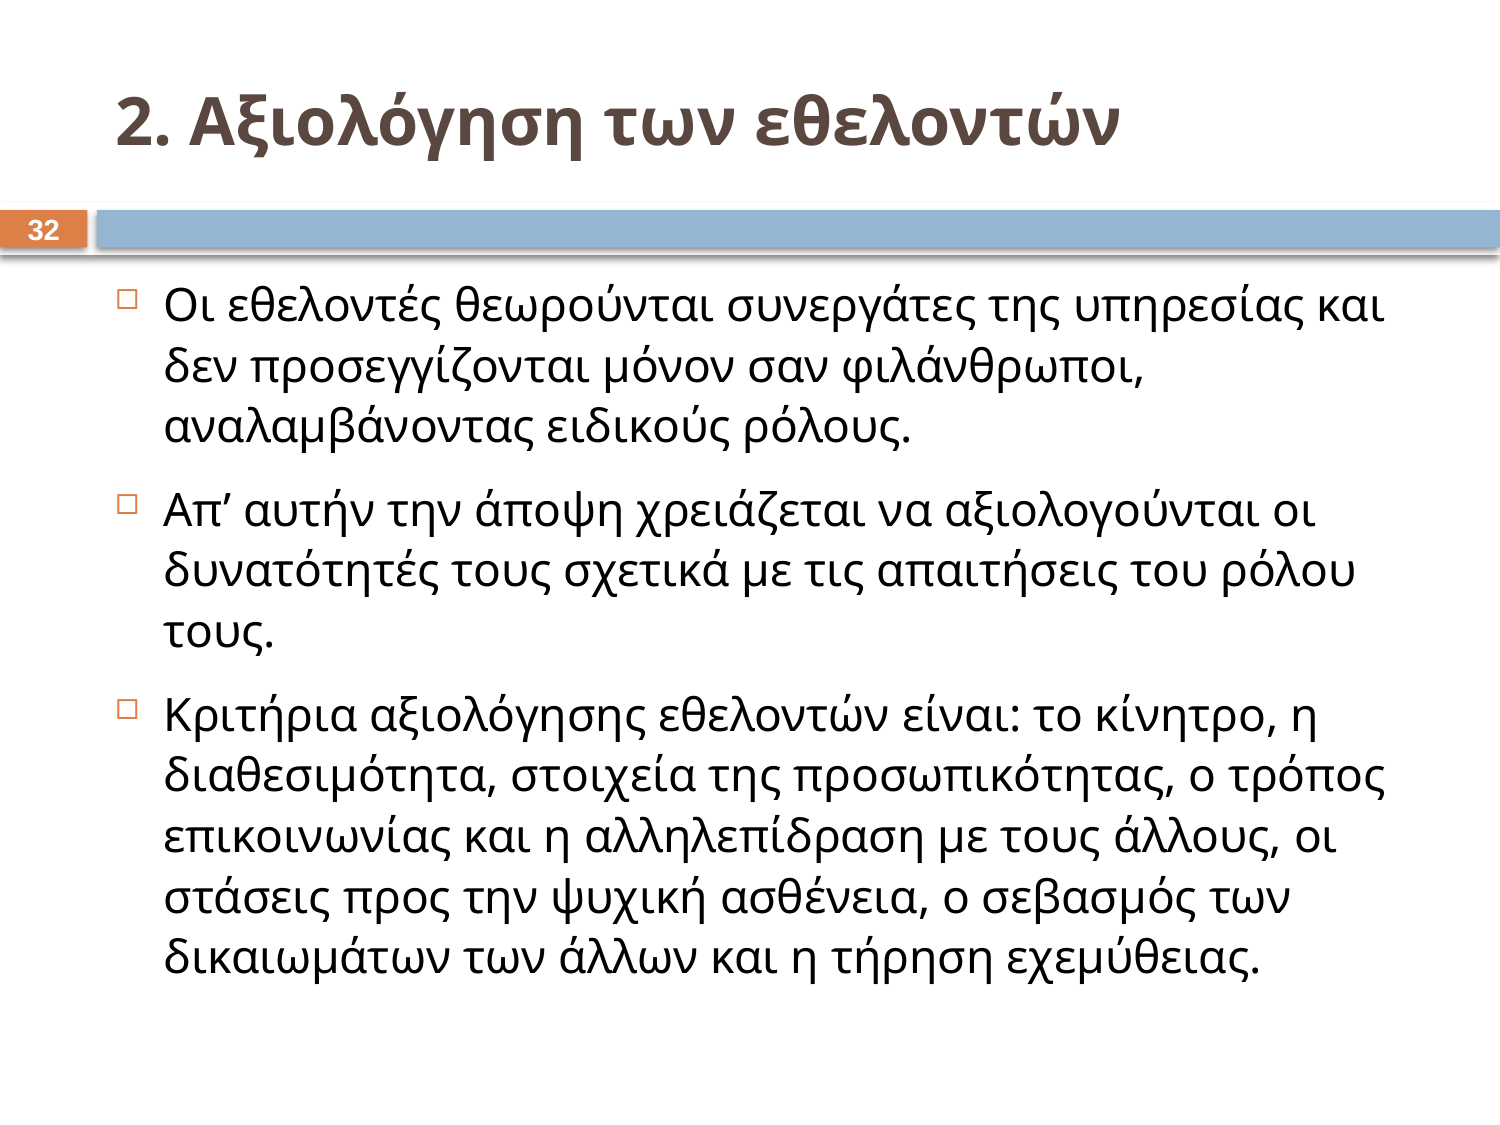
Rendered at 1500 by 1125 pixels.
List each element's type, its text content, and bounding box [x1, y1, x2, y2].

slide_number 31 [0, 208, 88, 249]
list Οι εθελοντές θεωρούνται συνεργάτες της υπηρεσίας και δεν προσεγγίζονται μόνον σαν φιλάνθρωποι, αναλαμβάνοντας ειδικούς ρόλους. Απ’ αυτήν την άποψη χρειάζεται να αξιολογούνται οι δυνατότητές τους σχετικά με τις απαιτήσεις του ρόλου τους. Κριτήρια αξιολόγησης εθελοντών είναι: το κίνητρο, η διαθεσιμότητα, στοιχεία της προσωπικότητας, ο τρόπος επικοινωνίας και η αλληλεπίδραση με τους άλλους, οι στάσεις προς την ψυχική ασθένεια, ο σεβασμός των δικαιωμάτων των άλλων και η τήρηση εχεμύθειας. [100, 262, 1438, 1000]
title 2. Αξιολόγηση των εθελοντών [100, 37, 1438, 200]
